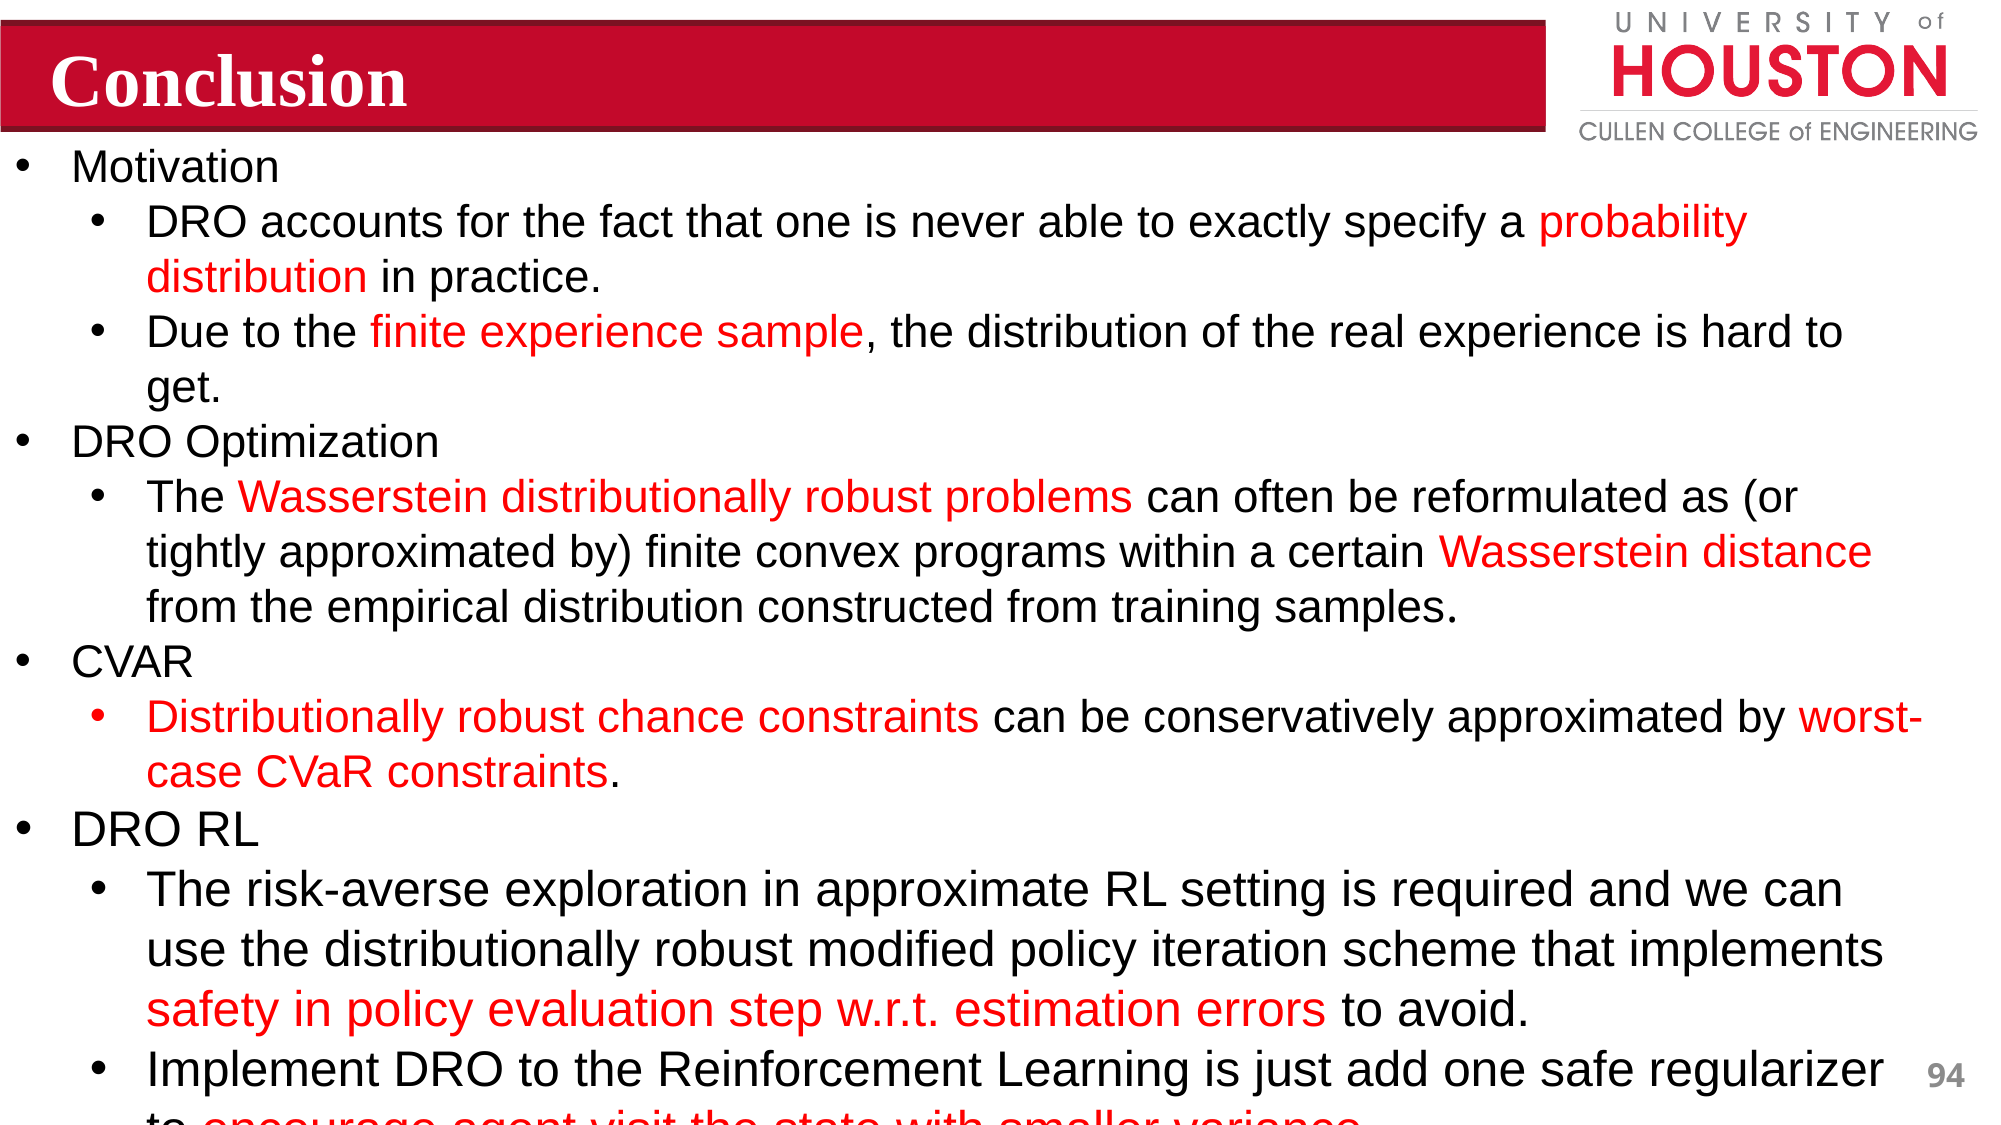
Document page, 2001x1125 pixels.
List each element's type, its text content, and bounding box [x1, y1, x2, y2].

picture [1579, 11, 1978, 141]
slide_number 94 [1946, 1047, 1980, 1108]
text_box Conclusion [34, 23, 1530, 129]
text_box Motivation DRO accounts for the fact that one is never able to exactly specify a probability distribution in practice. Due to the finite experience sample, the distribution of the real experience is hard to get. DRO Optimization The Wasserstein distributionally robust problems can often be reformulated as (or tightly approximated by) finite convex programs within a certain Wasserstein distance from the empirical distribution constructed from training samples. CVAR Distributionally robust chance constraints can be conservatively approximated by worst-case CVaR constraints. DRO RL The risk-averse exploration in approximate RL setting is required and we can use the distributionally robust modified policy iteration scheme that implements safety in policy evaluation step w.r.t. estimation errors to avoid. Implement DRO to the Reinforcement Learning is just add one safe regularizer to encourage agent visit the state with smaller variance. [0, 129, 1946, 1125]
